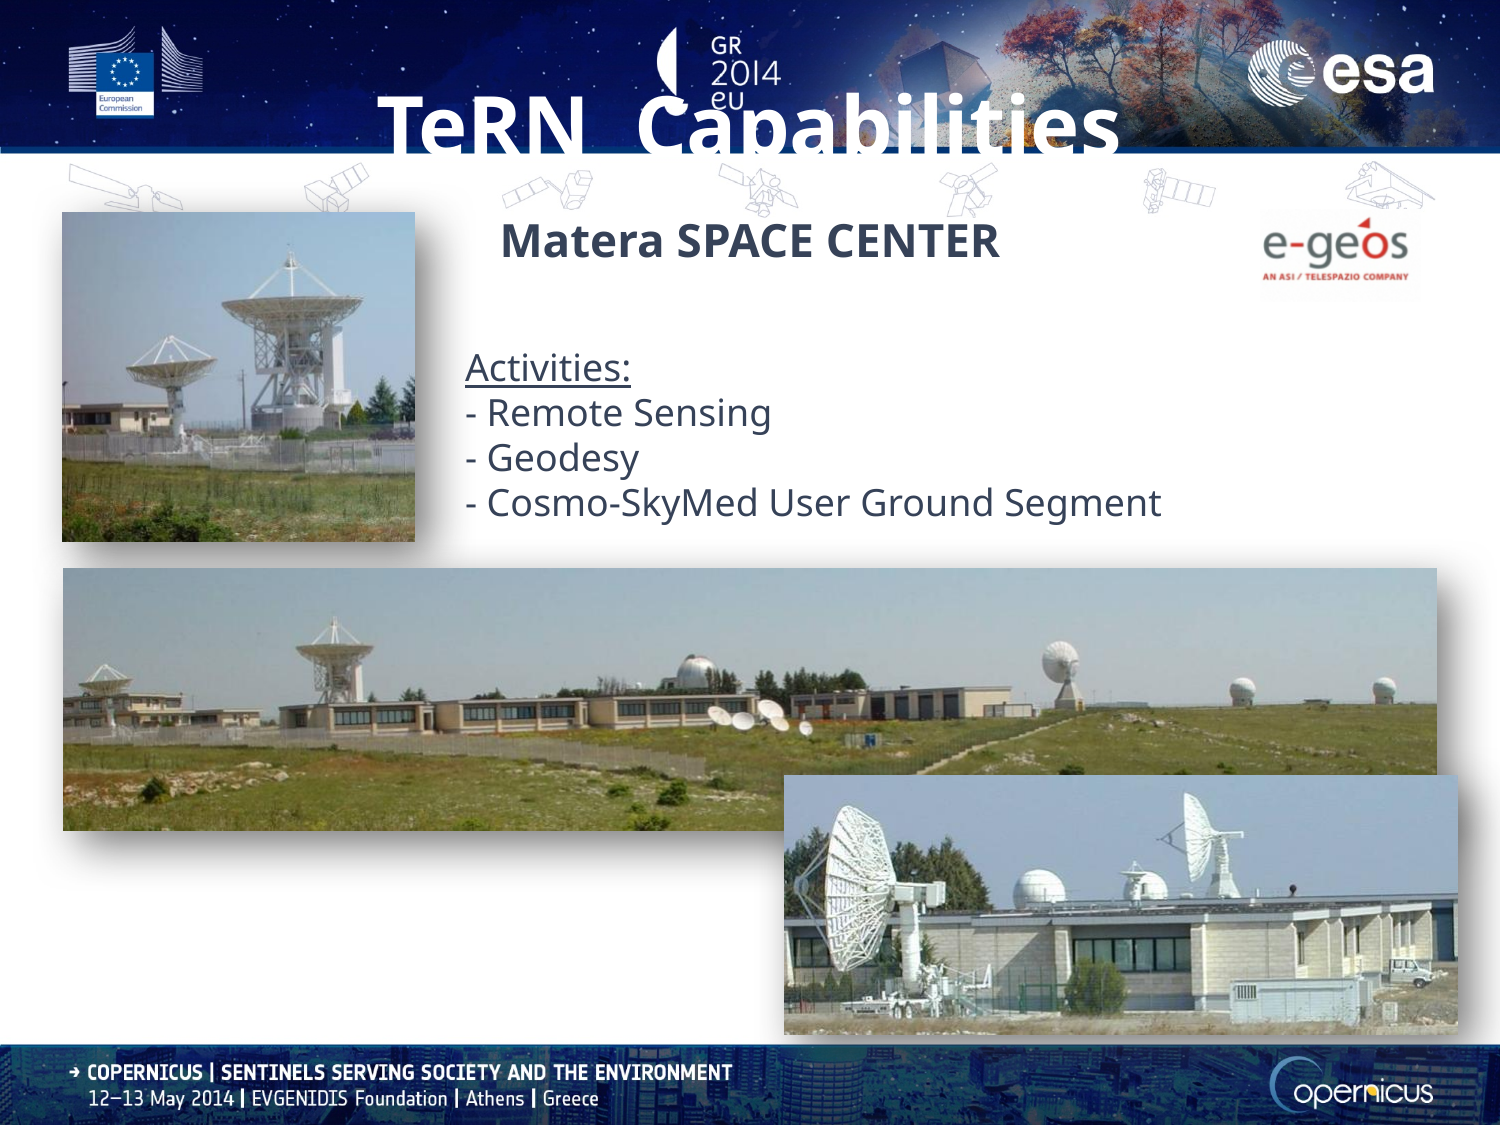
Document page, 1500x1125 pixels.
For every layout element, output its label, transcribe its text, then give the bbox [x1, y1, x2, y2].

picture [0, 0, 1500, 1125]
text_box TeRN Capabilities [0, 66, 1137, 181]
text_box Matera SPACE CENTER [244, 204, 1256, 275]
text_box Activities: - Remote Sensing - Geodesy - Cosmo-SkyMed User Ground Segment [450, 317, 1462, 551]
